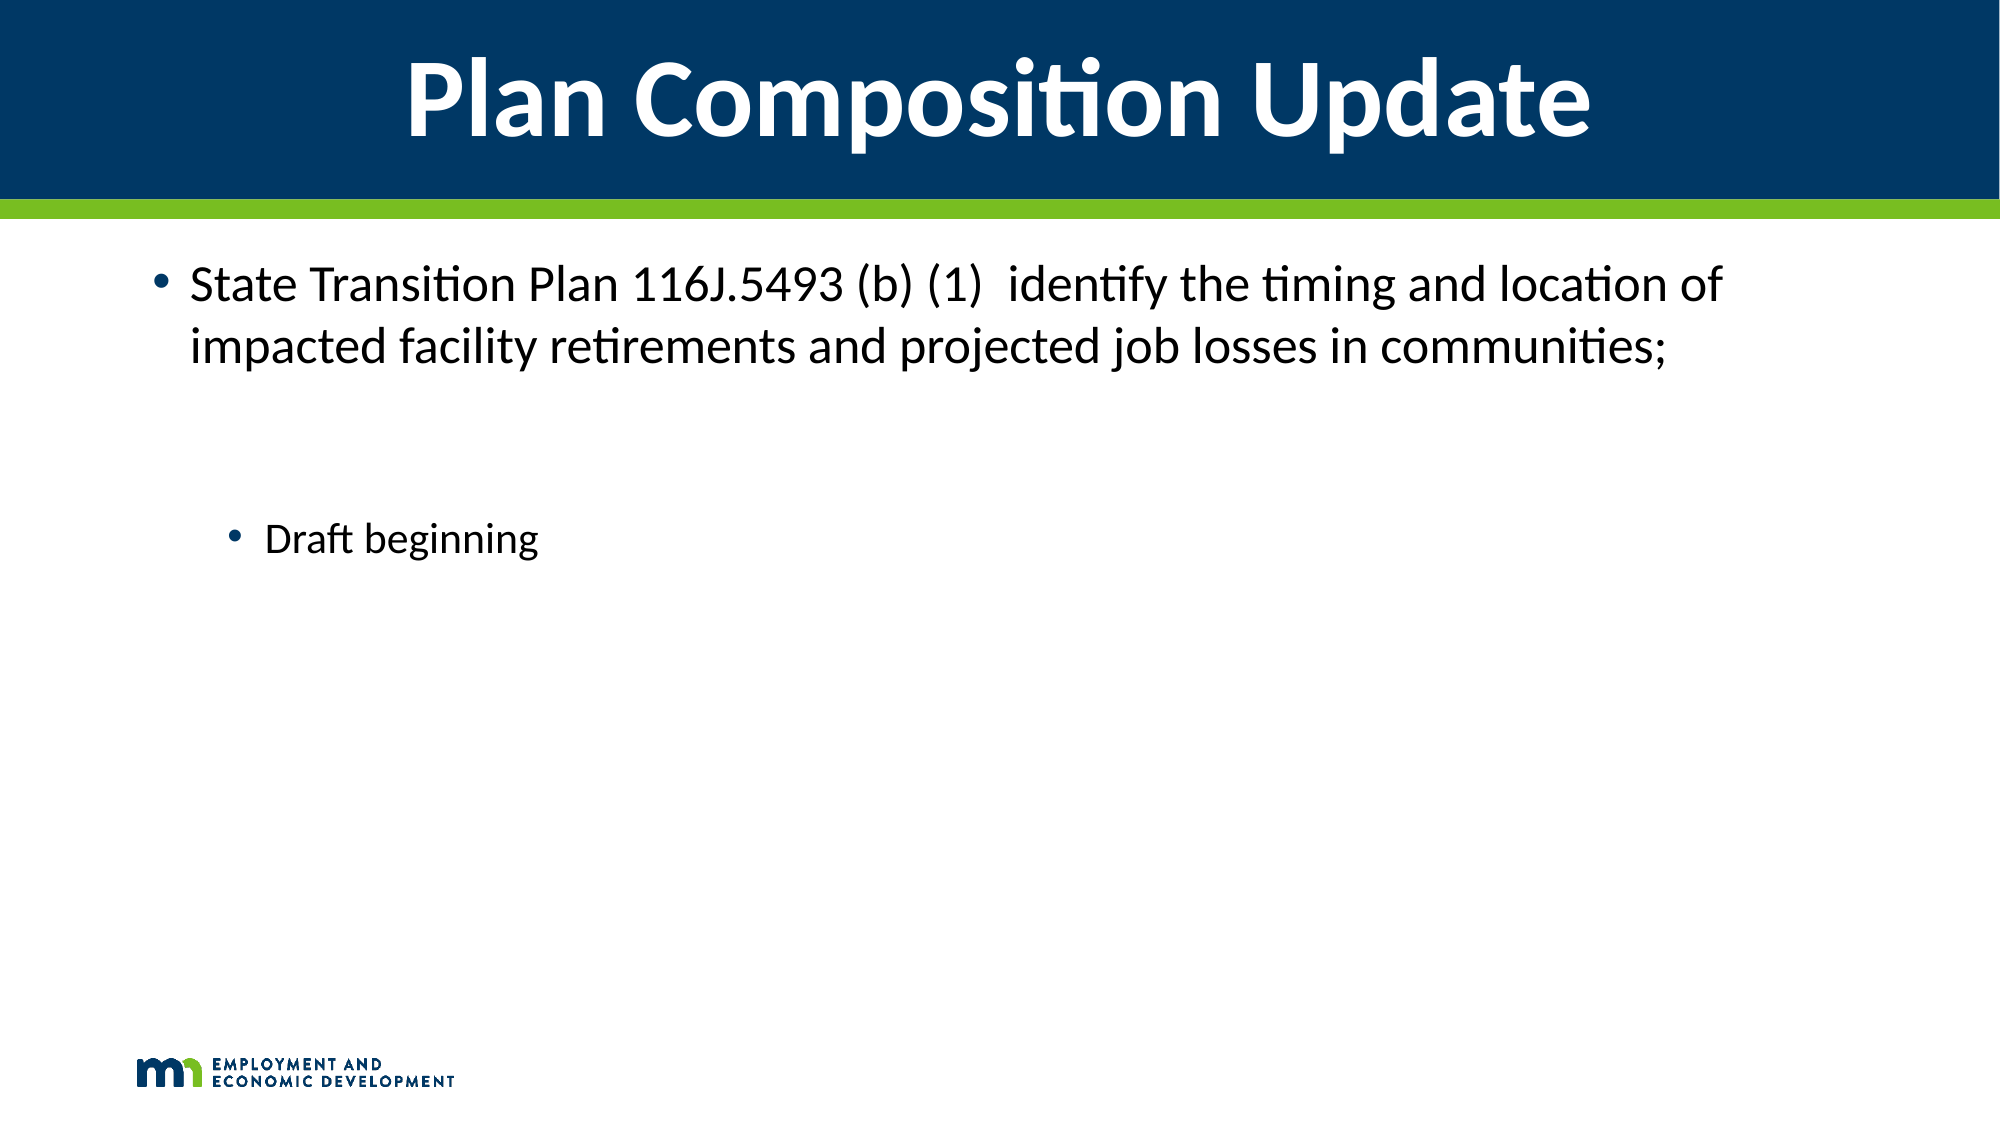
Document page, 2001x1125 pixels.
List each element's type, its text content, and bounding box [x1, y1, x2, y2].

picture [137, 1058, 454, 1087]
title Plan Composition Update [137, 0, 1863, 200]
list State Transition Plan 116J.5493 (b) (1) identify the timing and location of impacted facility retirements and projected job losses in communities; Draft beginning [137, 241, 1863, 994]
